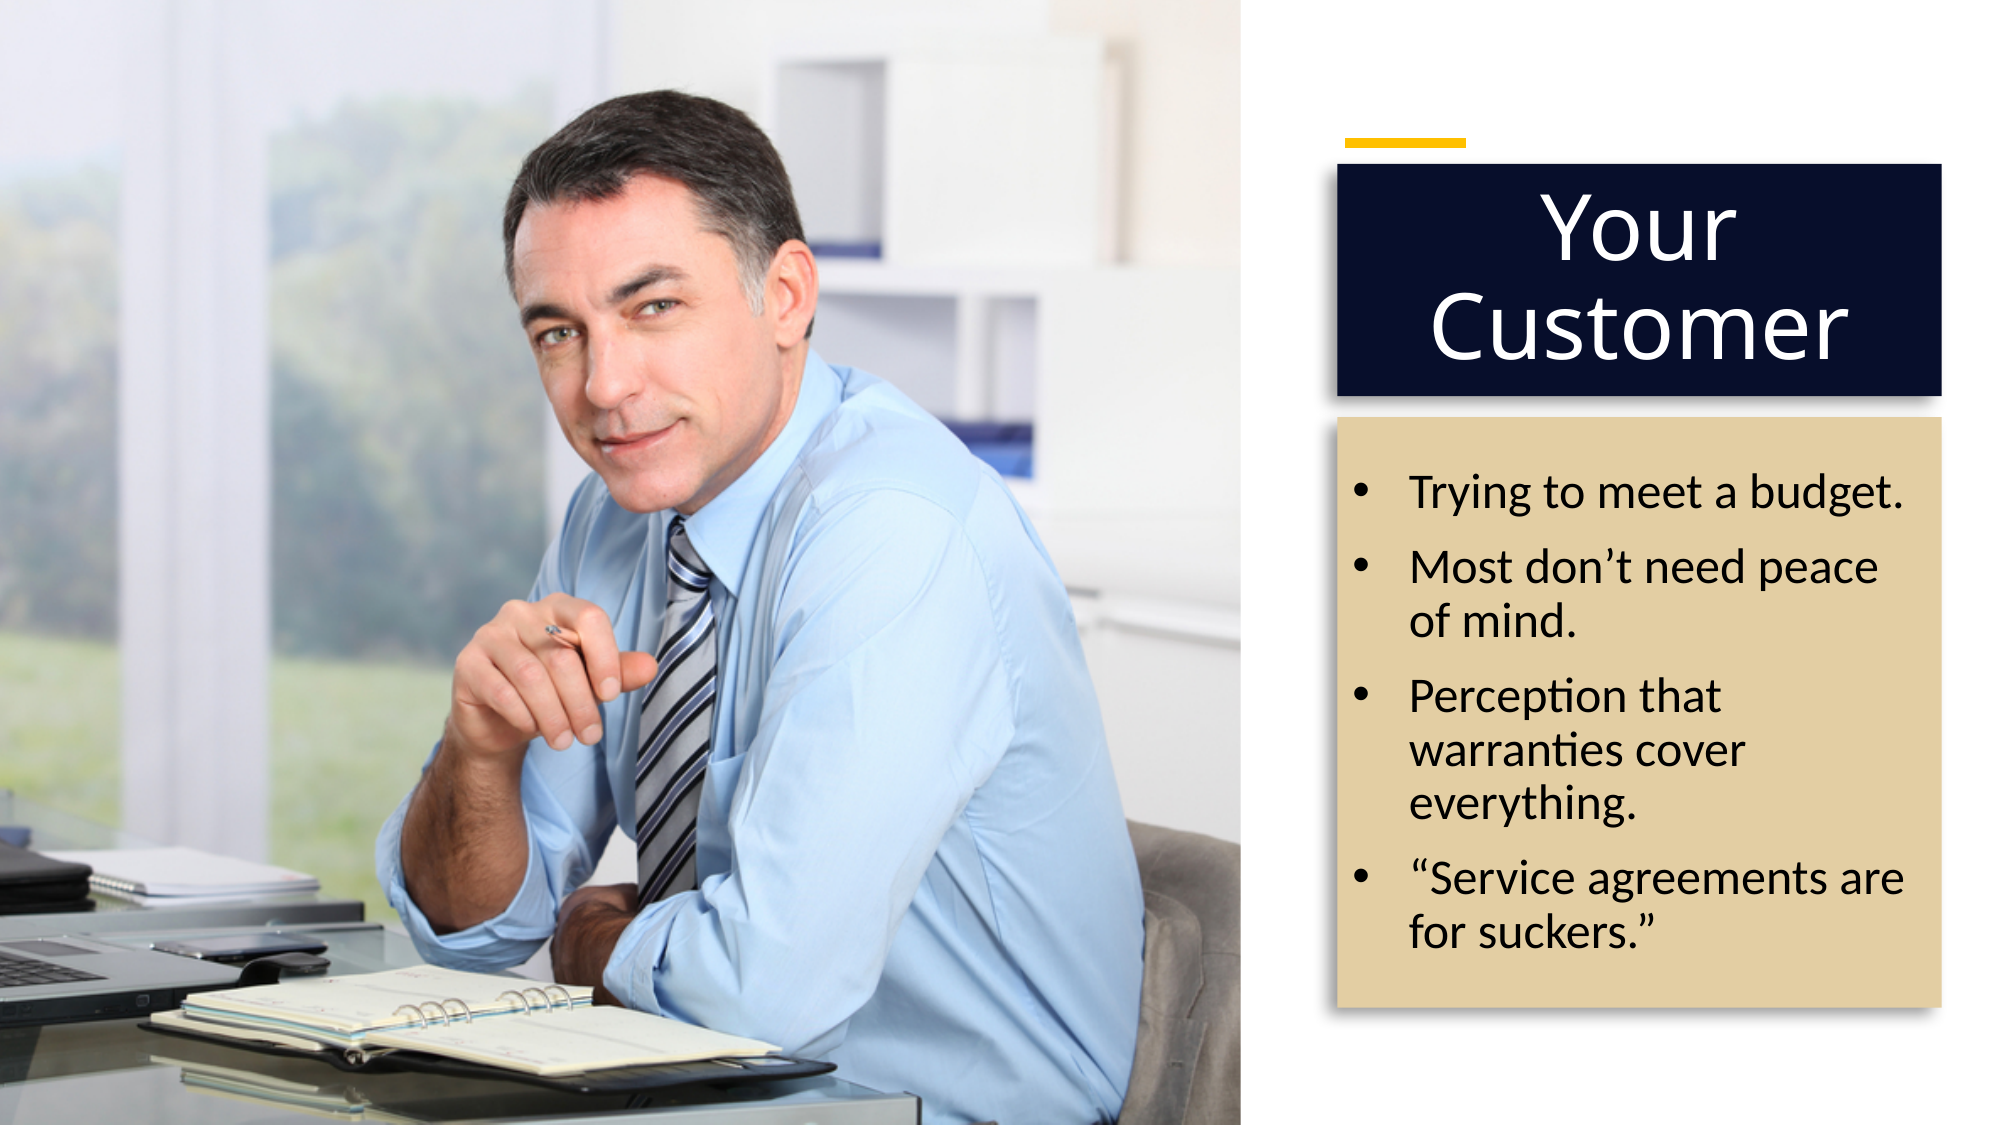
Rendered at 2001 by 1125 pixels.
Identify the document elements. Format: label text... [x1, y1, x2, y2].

title Your Customer [1337, 163, 1942, 397]
list Trying to meet a budget. Most don’t need peace of mind. Perception that warranties cover everything. “Service agreements are for suckers.” [1337, 417, 1942, 1008]
picture [0, 0, 1241, 1125]
